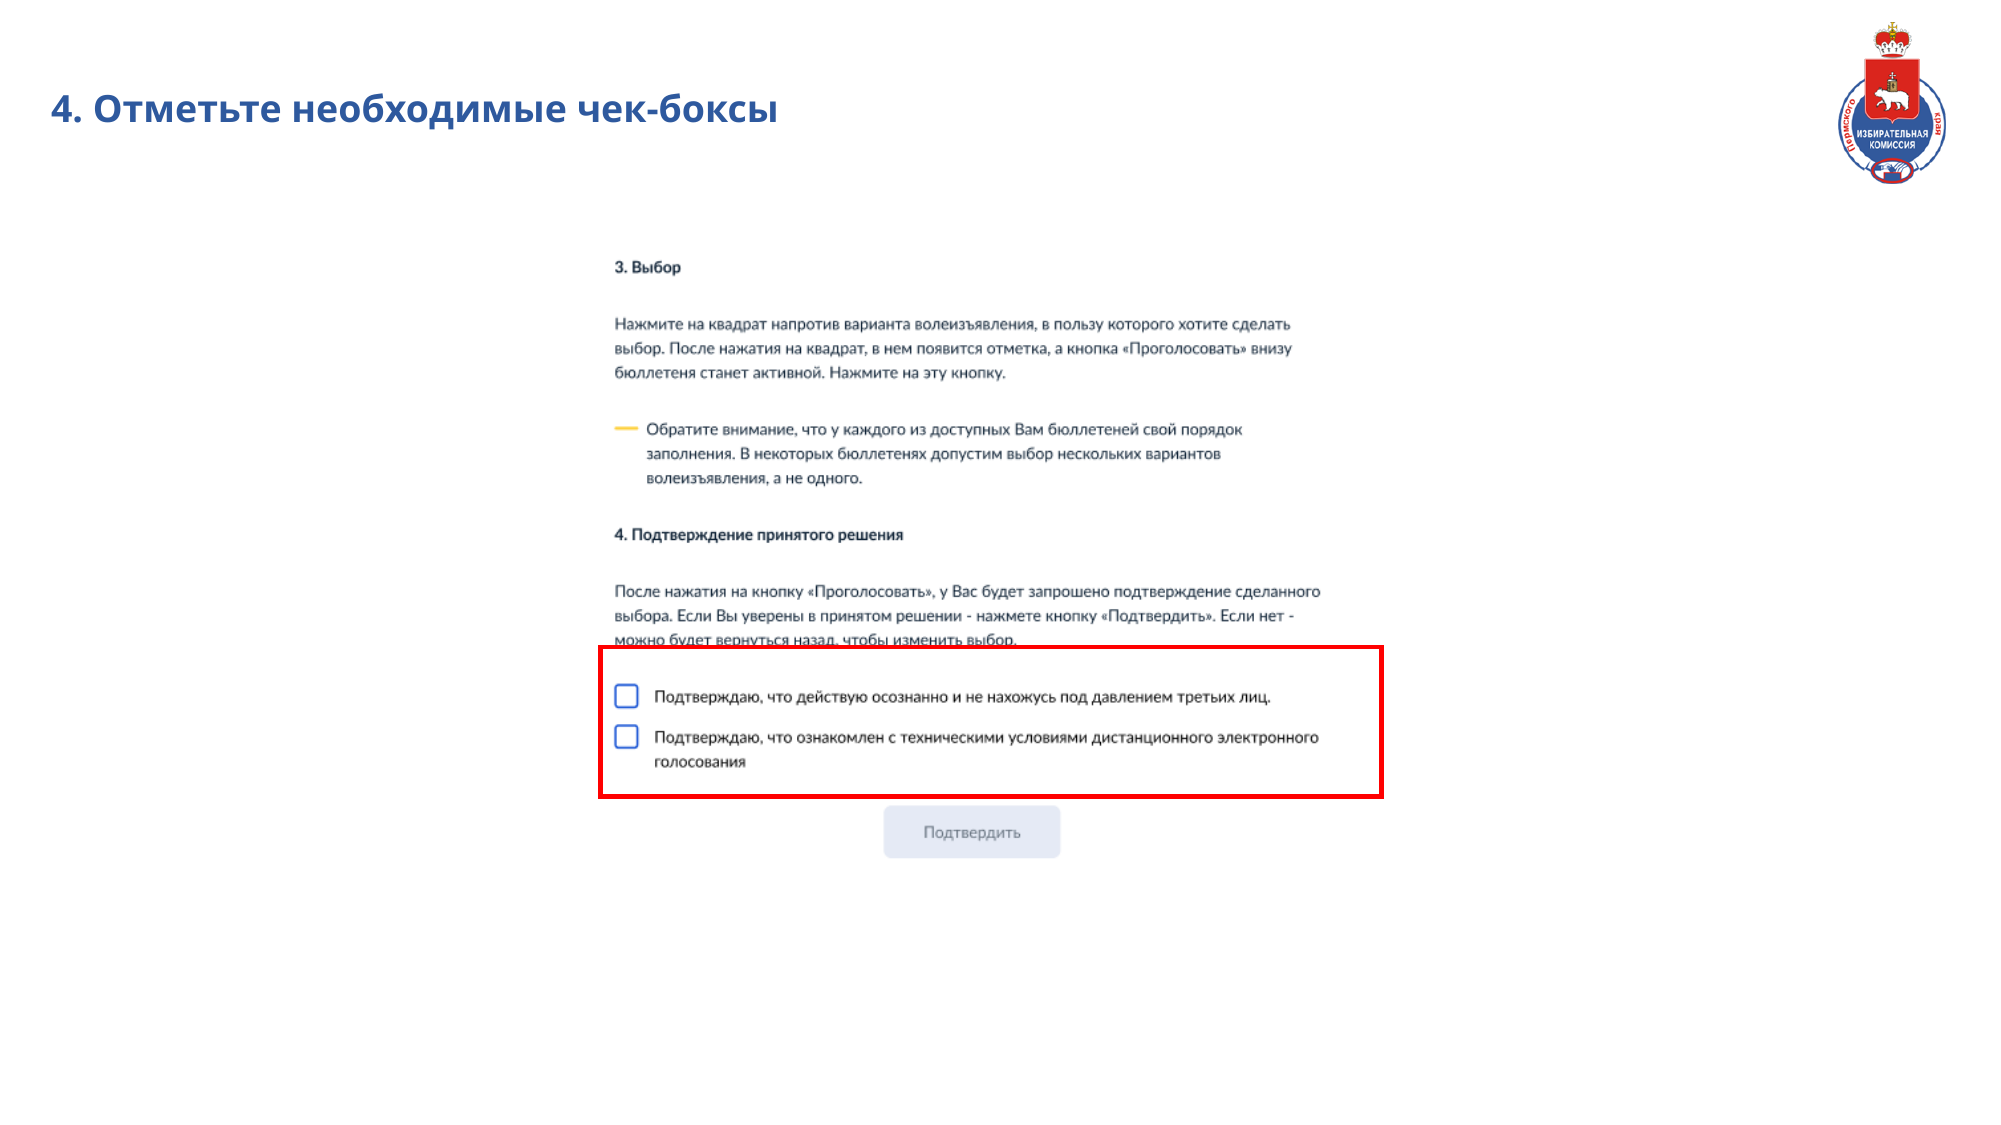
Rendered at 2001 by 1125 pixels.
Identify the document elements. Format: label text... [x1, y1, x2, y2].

picture [1837, 22, 1946, 184]
text_box 4. Отметьте необходимые чек-боксы [36, 77, 1837, 137]
picture [285, 229, 1684, 945]
